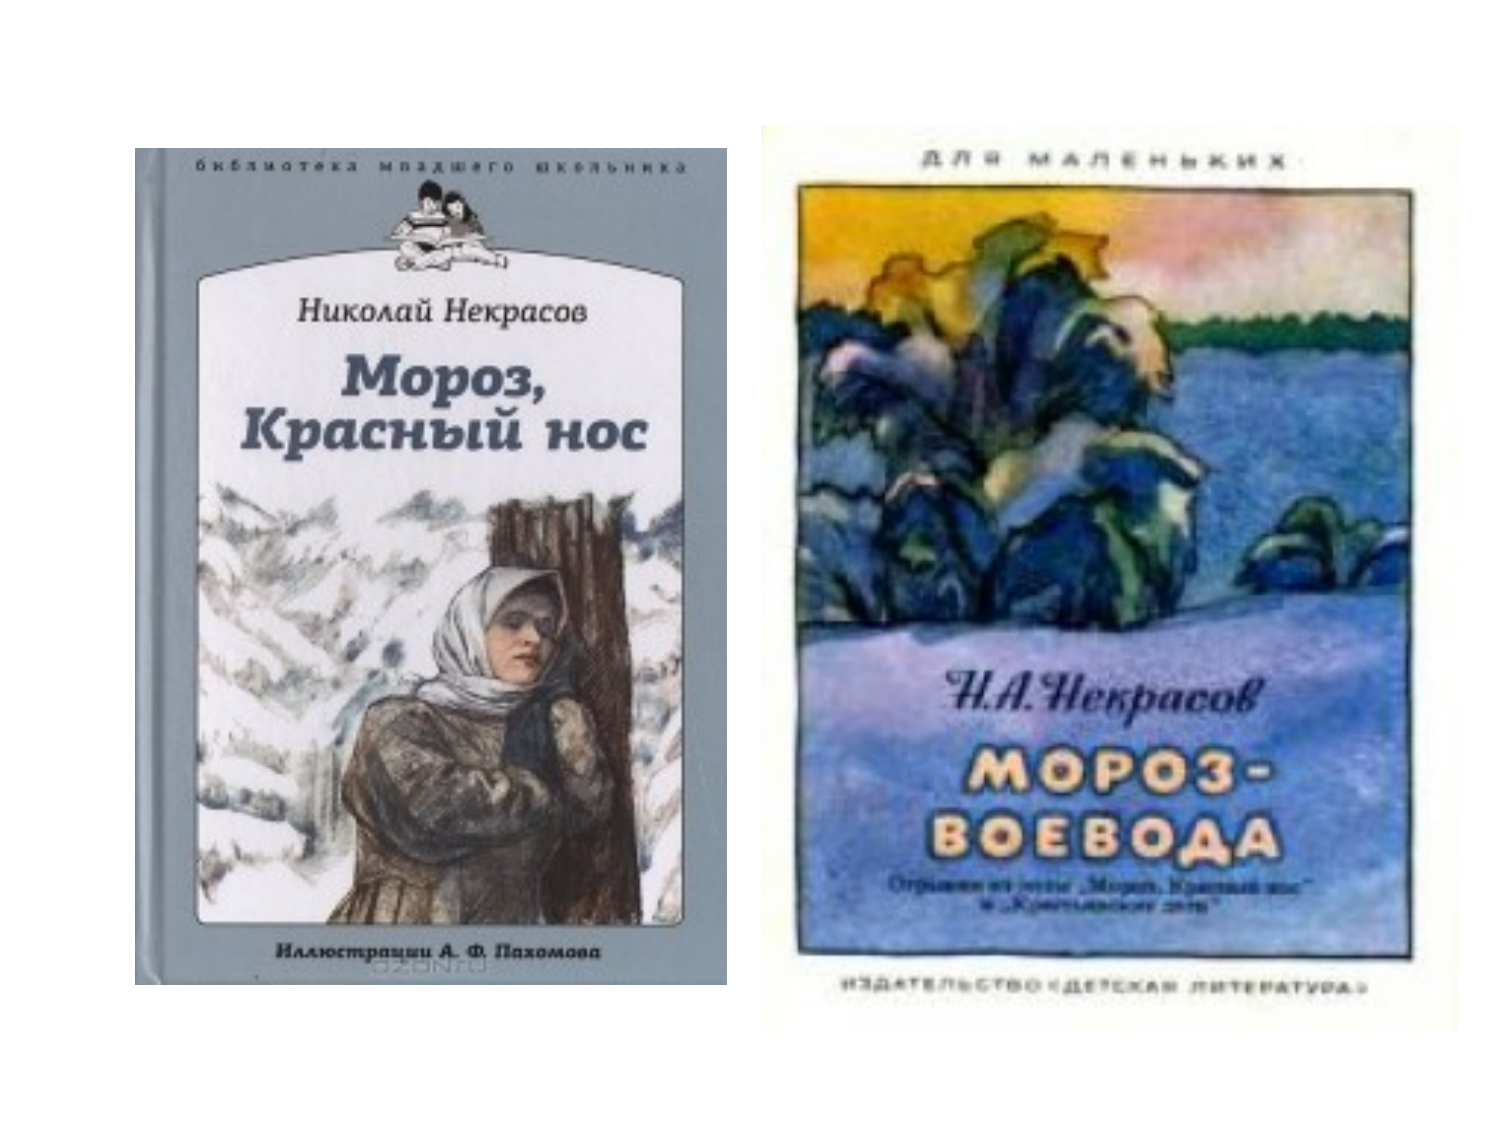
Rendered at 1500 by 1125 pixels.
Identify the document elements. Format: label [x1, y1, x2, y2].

picture [135, 148, 727, 985]
picture [761, 125, 1459, 1032]
